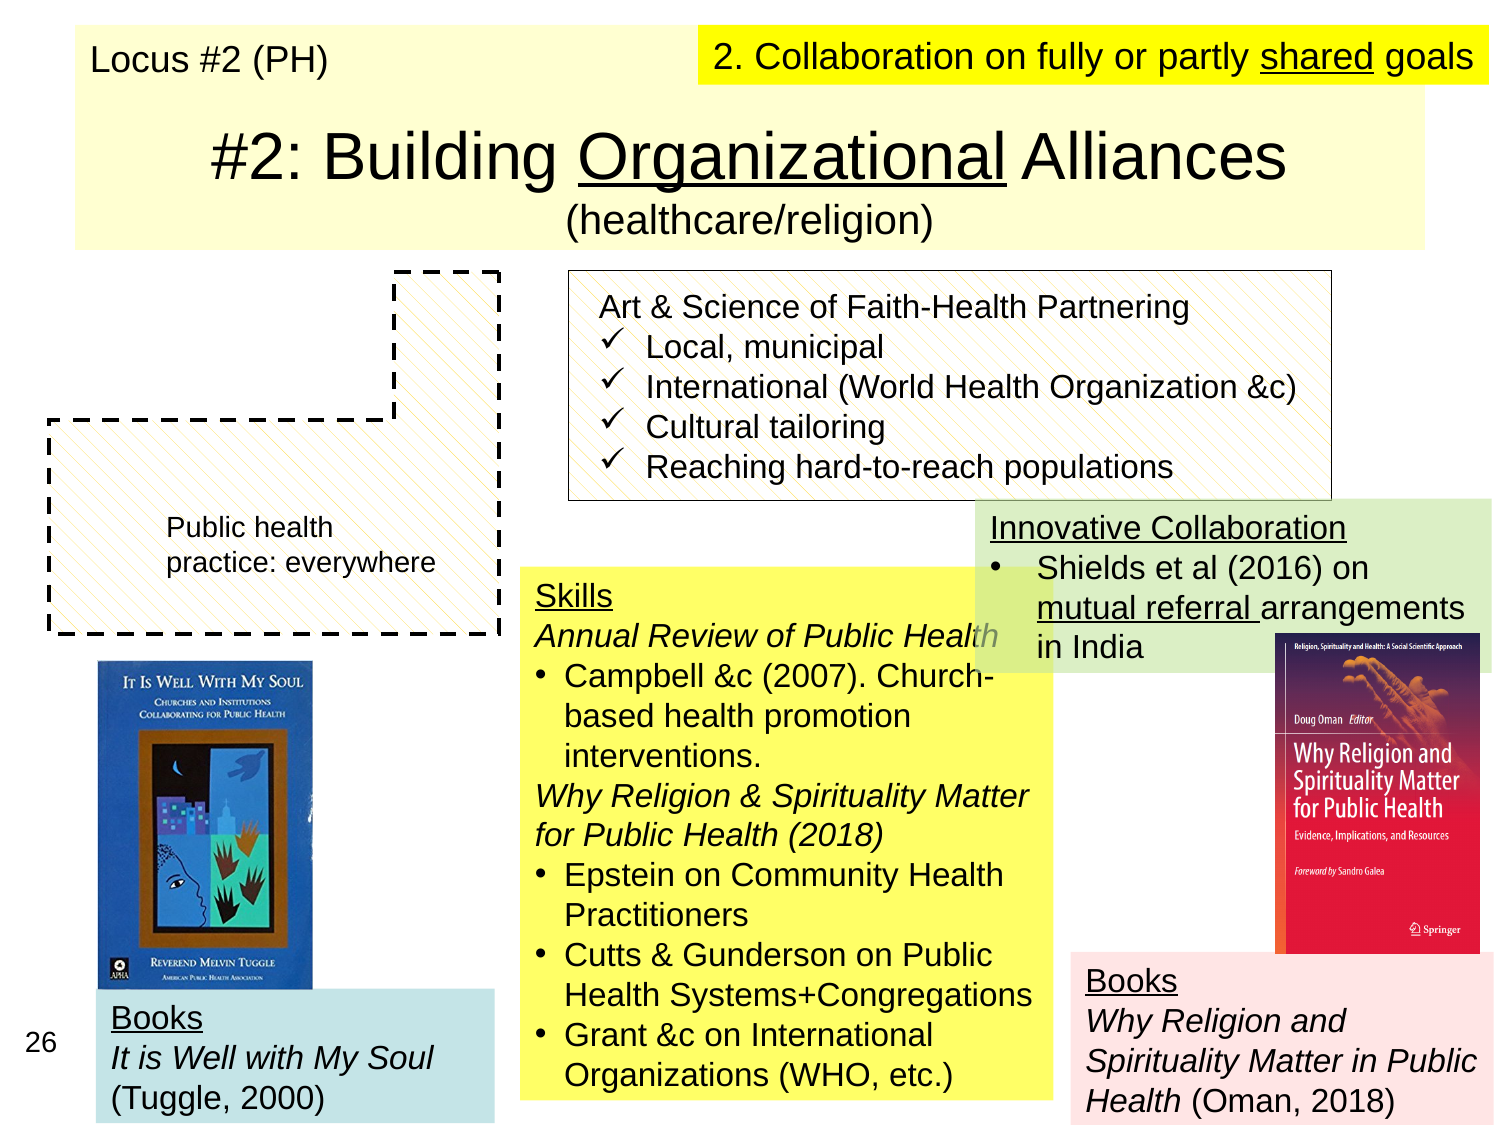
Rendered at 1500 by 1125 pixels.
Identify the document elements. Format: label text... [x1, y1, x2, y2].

text_box Books Why Religion and Spirituality Matter in Public Health (Oman, 2018) [1070, 951, 1494, 1125]
text_box Art & Science of Faith-Health Partnering Local, municipal International (World Health Organization &c) Cultural tailoring Reaching hard-to-reach populations [568, 270, 1332, 501]
text_box Innovative Collaboration Shields et al (2016) on mutual referral arrangements in India [975, 498, 1492, 673]
text_box Locus #2 (PH) [74, 0, 501, 88]
picture [96, 660, 313, 990]
title #2: Building Organizational Alliances (healthcare/religion) [75, 24, 1425, 250]
text_box Books It is Well with My Soul (Tuggle, 2000) [95, 988, 495, 1124]
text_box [48, 271, 500, 635]
text_box Skills Annual Review of Public Health Campbell &c (2007). Church-based health promotion interventions. Why Religion & Spirituality Matter for Public Health (2018) Epstein on Community Health Practitioners Cutts & Gunderson on Public Health Systems+Congregations Grant &c on International Organizations (WHO, etc.) [520, 566, 1054, 1101]
text_box 2. Collaboration on fully or partly shared goals [698, 24, 1489, 85]
picture [1274, 632, 1481, 954]
slide_number 26 [9, 1015, 95, 1094]
